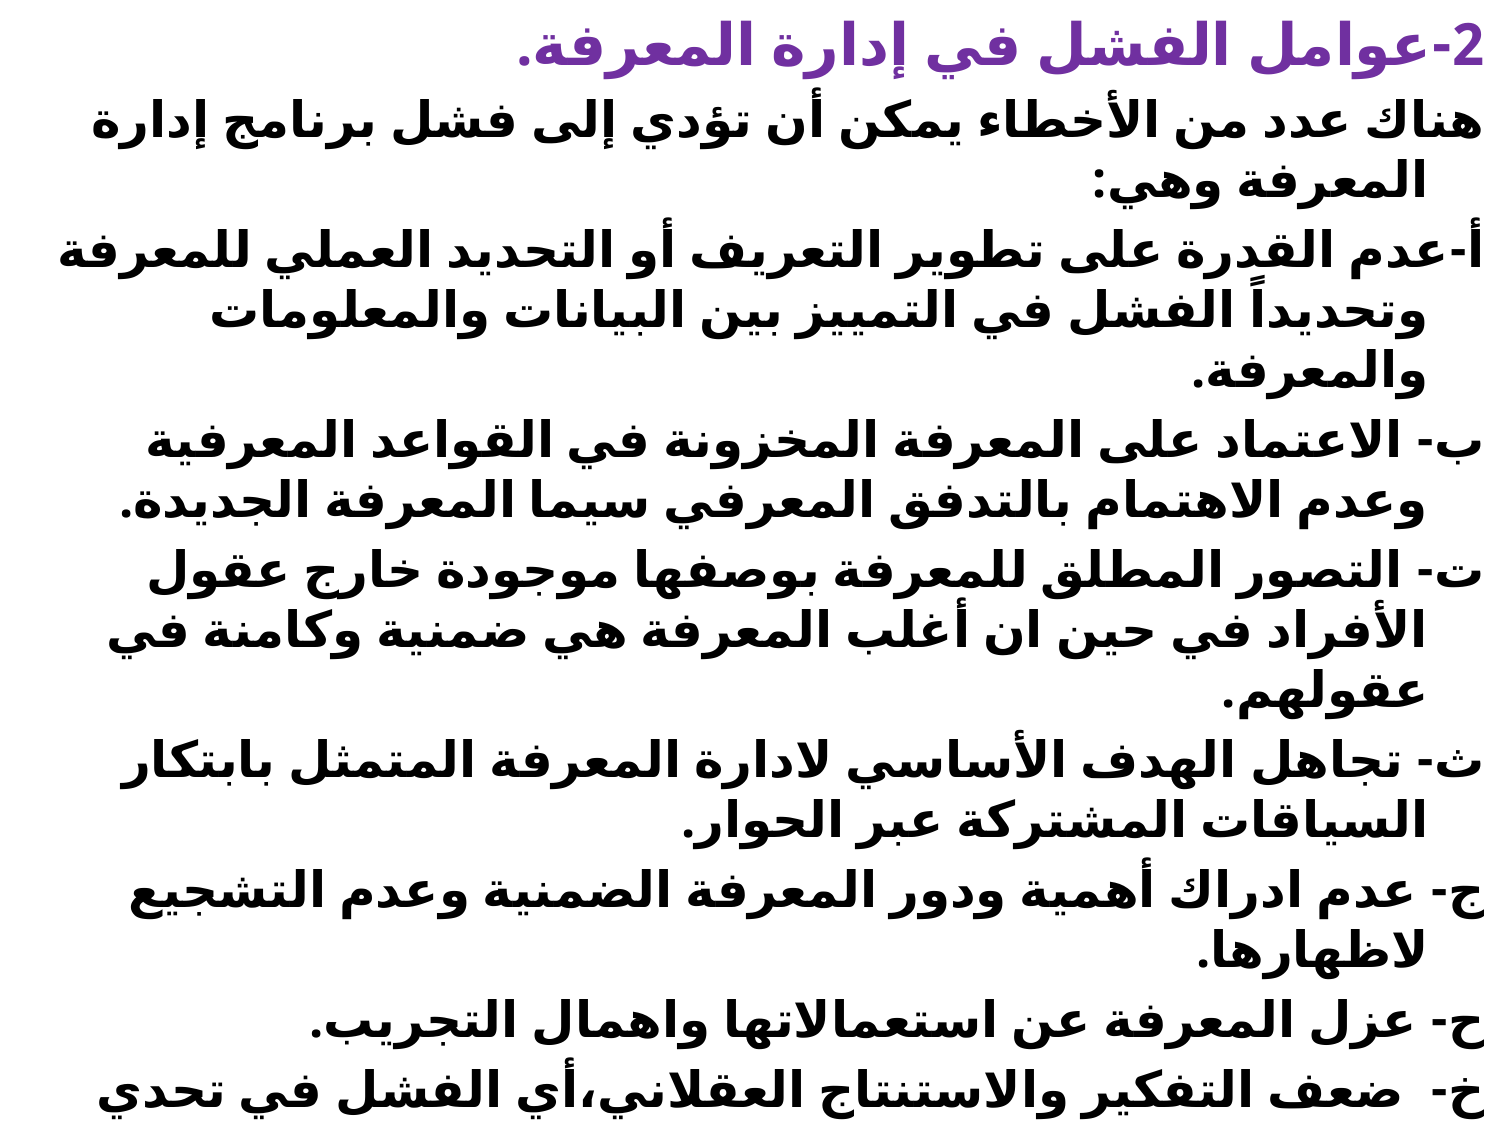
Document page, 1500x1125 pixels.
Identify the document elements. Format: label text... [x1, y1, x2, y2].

list 2-عوامل الفشل في إدارة المعرفة. هناك عدد من الأخطاء يمكن أن تؤدي إلى فشل برنامج إدارة المعرفة وهي: أ-عدم القدرة على تطوير التعريف أو التحديد العملي للمعرفة وتحديداً الفشل في التمييز بين البيانات والمعلومات والمعرفة. ب- الاعتماد على المعرفة المخزونة في القواعد المعرفية وعدم الاهتمام بالتدفق المعرفي سيما المعرفة الجديدة. ت- التصور المطلق للمعرفة بوصفها موجودة خارج عقول الأفراد في حين ان أغلب المعرفة هي ضمنية وكامنة في عقولهم. ث- تجاهل الهدف الأساسي لادارة المعرفة المتمثل بابتكار السياقات المشتركة عبر الحوار. ج- عدم ادراك أهمية ودور المعرفة الضمنية وعدم التشجيع لاظهارها. ح- عزل المعرفة عن استعمالاتها واهمال التجريب. خ- ضعف التفكير والاستنتاج العقلاني،أي الفشل في تحدي صيغ التفكير والاستنتاجات العقلانية والافتراضات والمعتقدات السائدة. د- التركيز على الماضي والحاضر بدلاً من التفكير والتركيز على المستقبل. ذ-احلال الاتصال التكنولوجي بدل التفاعل البشري (أي الحوار المباشر وجهاً لوجه). ر- السعي نحو تطوير المقاييس المباشرة للمعرفة فقط. [0, 0, 1500, 1125]
